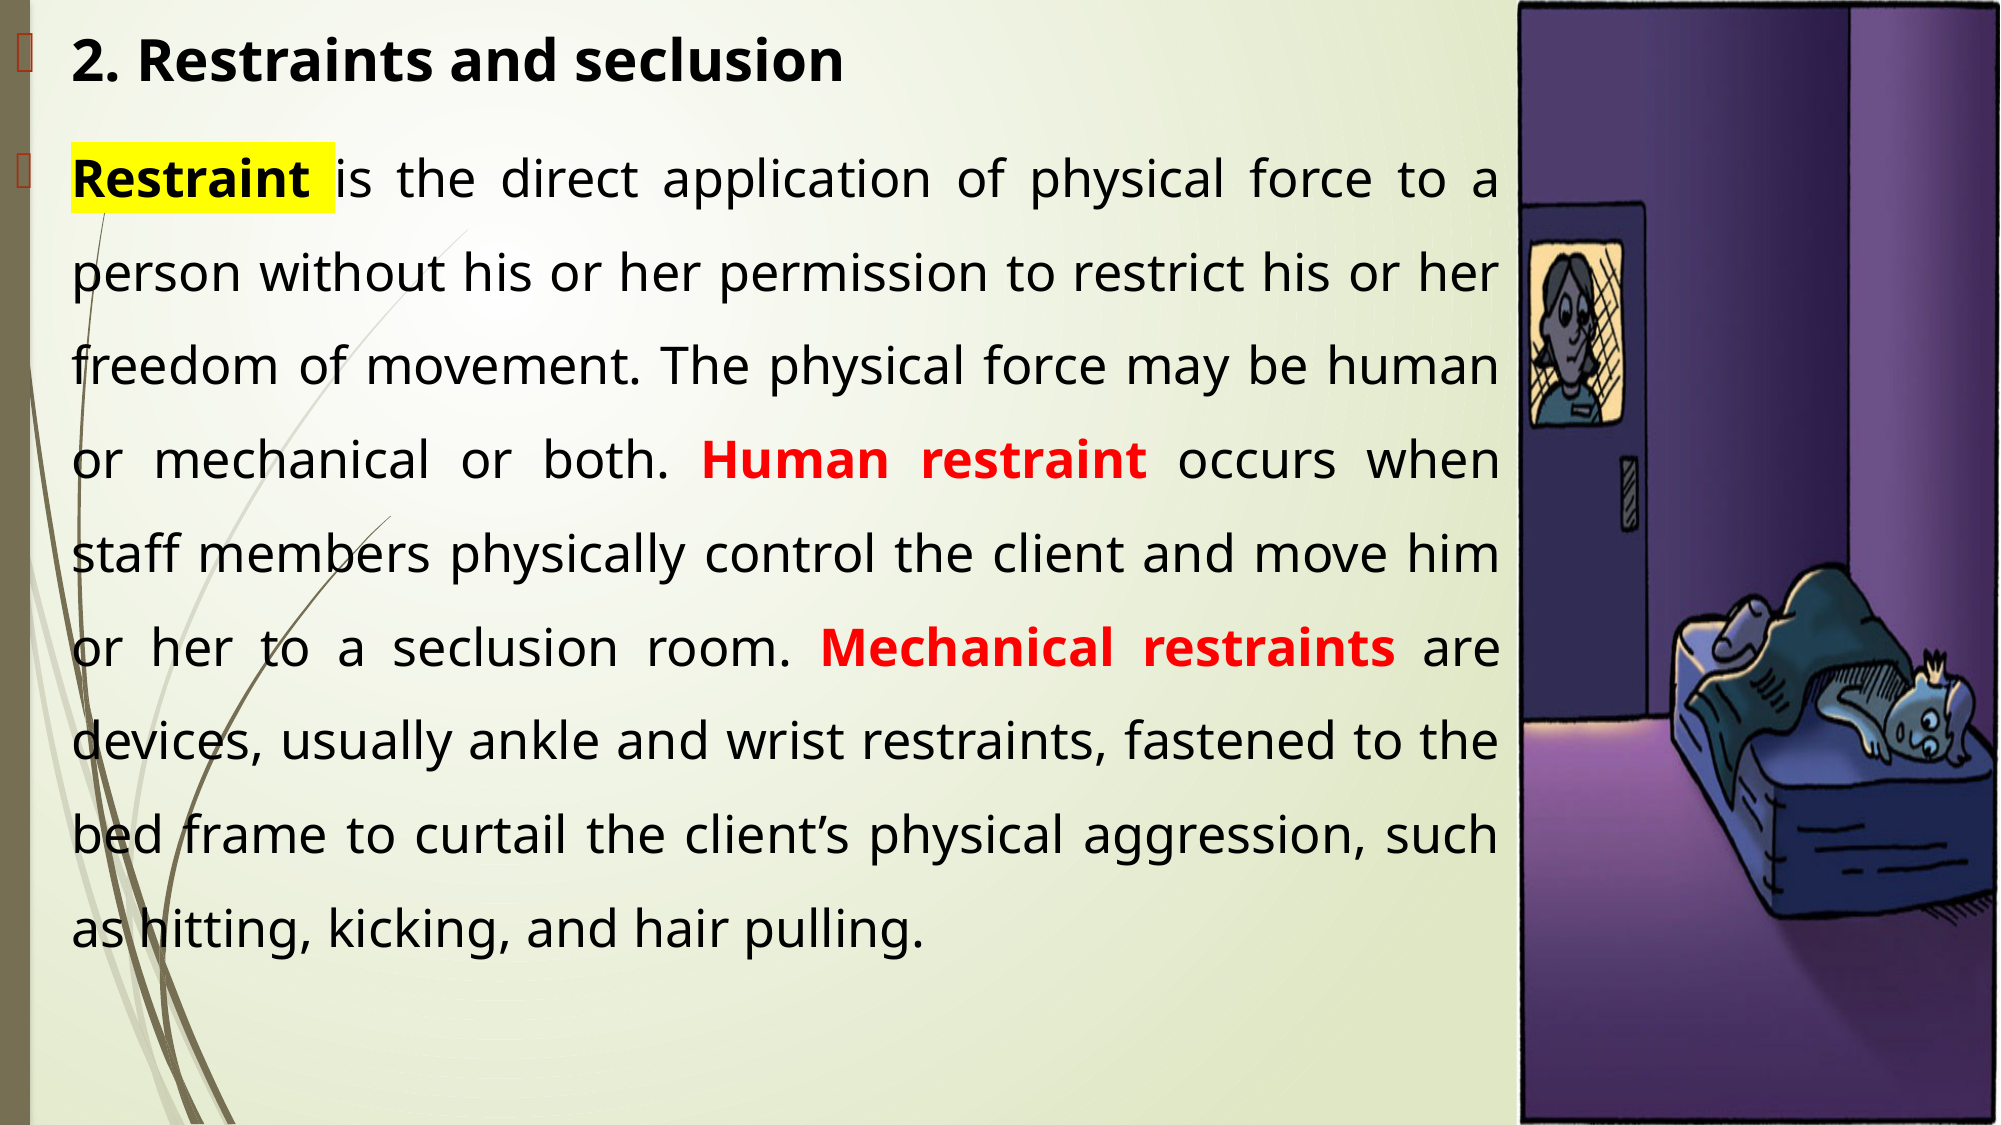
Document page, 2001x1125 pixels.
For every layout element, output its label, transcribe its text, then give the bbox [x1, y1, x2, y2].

picture [1516, 0, 2000, 1125]
list 2. Restraints and seclusion Restraint is the direct application of physical force to a person without his or her permission to restrict his or her freedom of movement. The physical force may be human or mechanical or both. Human restraint occurs when staff members physically control the client and move him or her to a seclusion room. Mechanical restraints are devices, usually ankle and wrist restraints, fastened to the bed frame to curtail the client’s physical aggression, such as hitting, kicking, and hair pulling. [0, 15, 1511, 1125]
